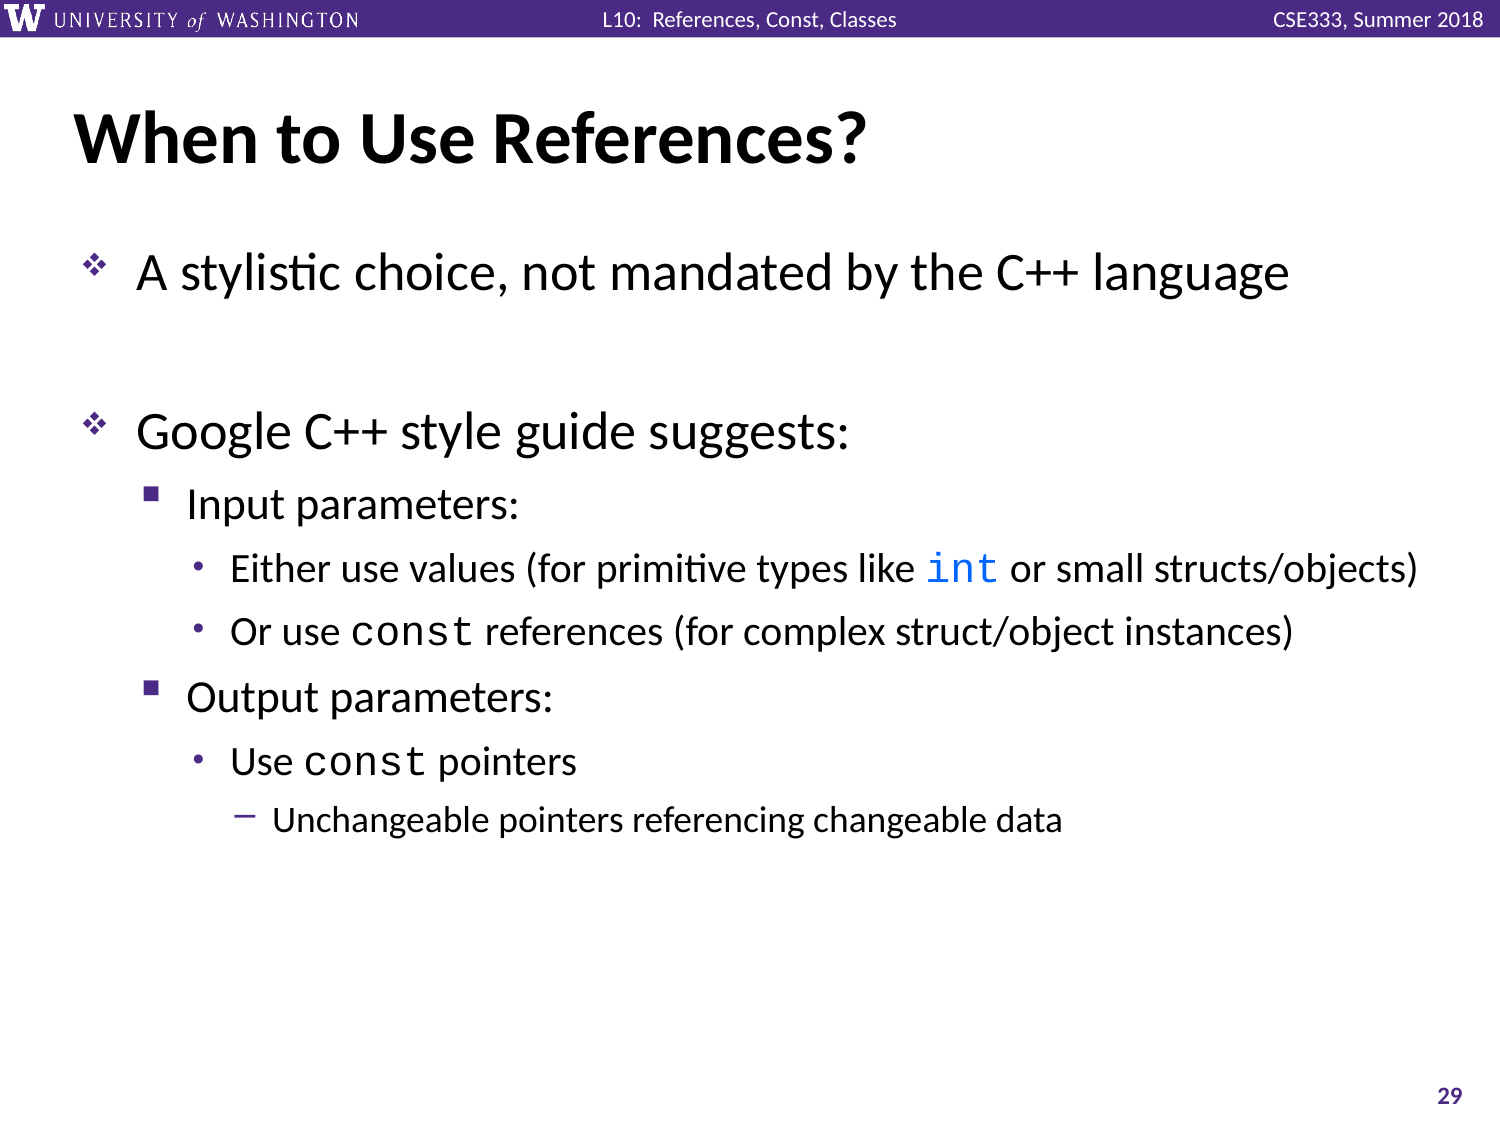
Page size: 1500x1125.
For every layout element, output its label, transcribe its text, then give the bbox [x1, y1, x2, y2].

list A stylistic choice, not mandated by the C++ language Google C++ style guide suggests: Input parameters: Either use values (for primitive types like int or small structs/objects) Or use const references (for complex struct/object instances) Output parameters: Use const pointers Unchangeable pointers referencing changeable data [64, 223, 1438, 1040]
picture [4, 4, 358, 32]
title When to Use References? [58, 71, 1438, 197]
slide_number 29 [1400, 1065, 1500, 1125]
